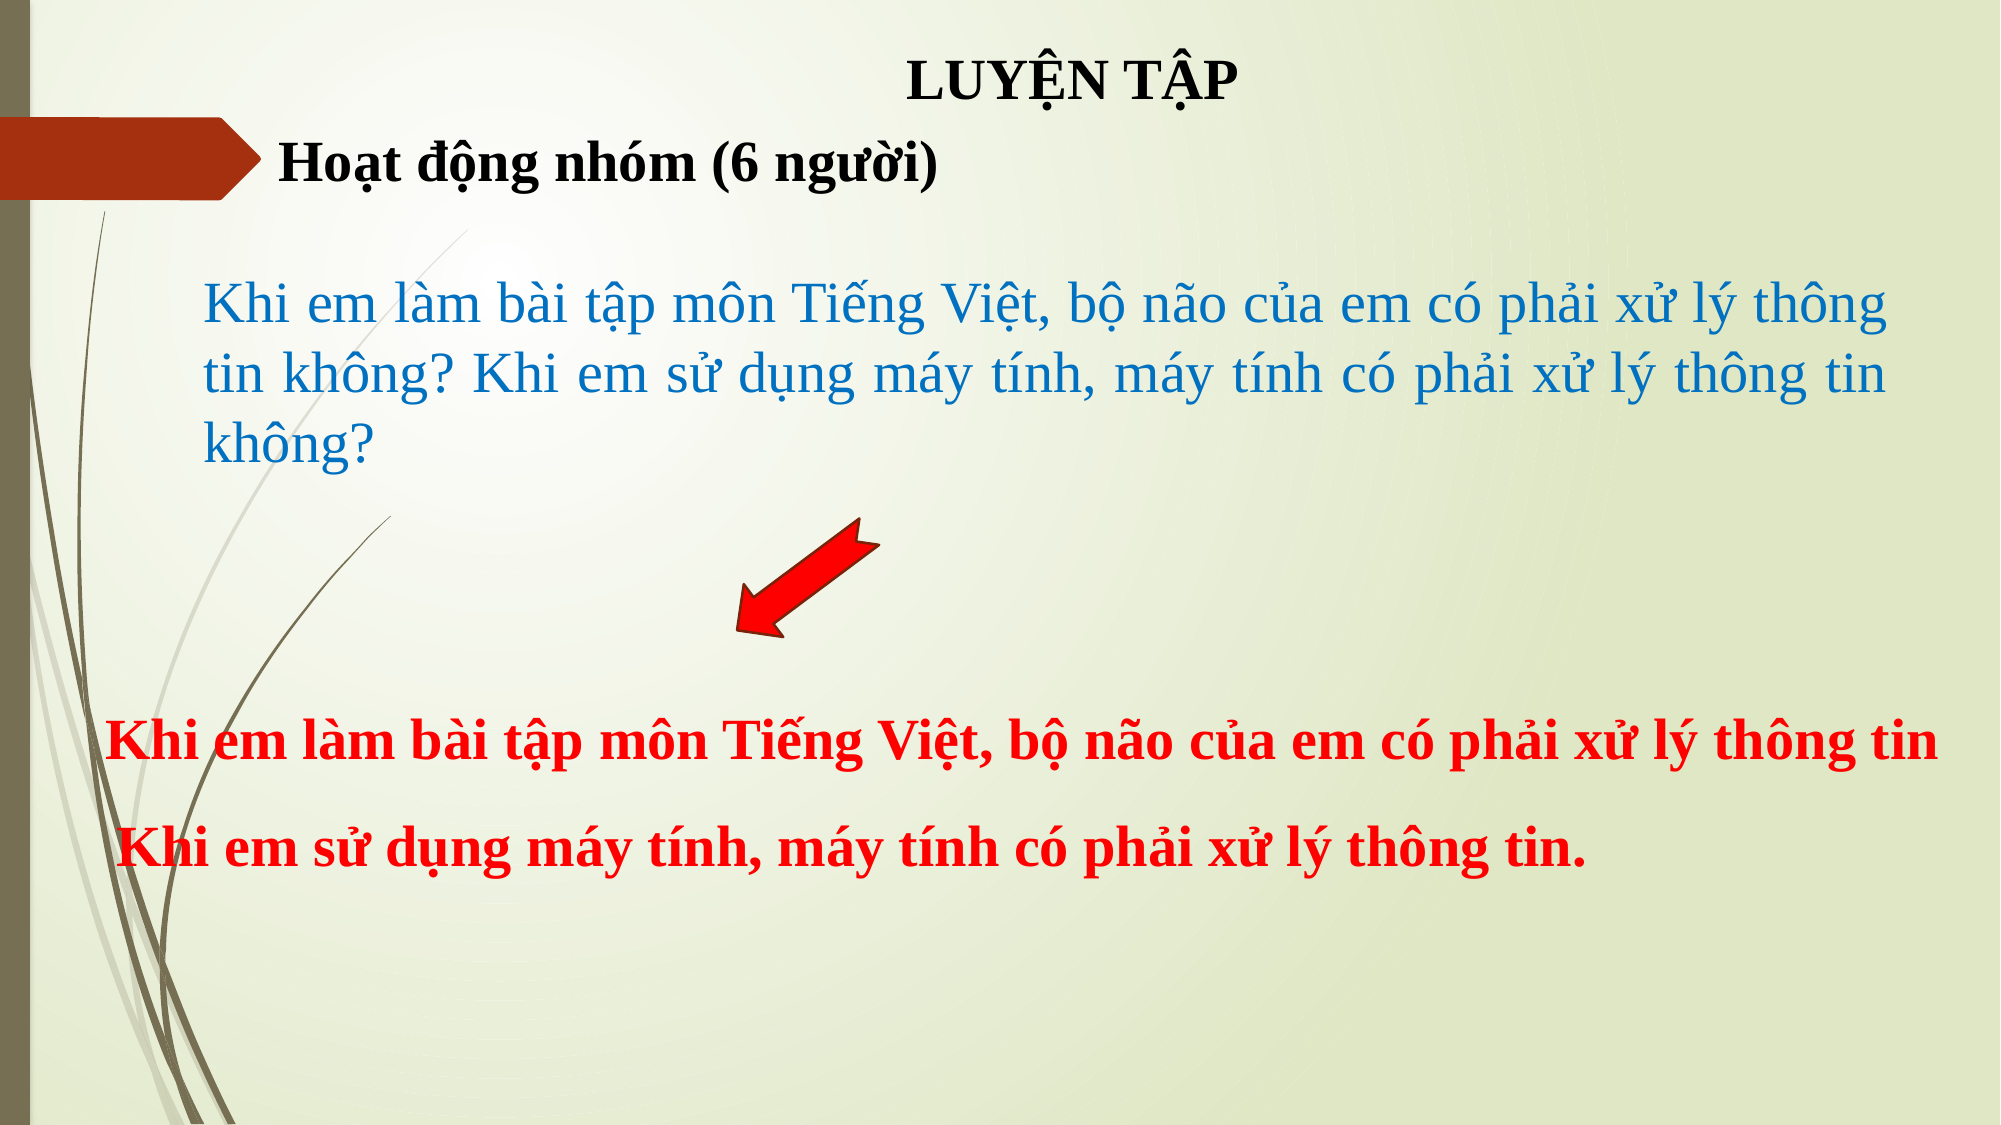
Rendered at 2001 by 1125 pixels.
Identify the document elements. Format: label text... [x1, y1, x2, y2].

text_box LUYỆN TẬP [891, 33, 1255, 119]
text_box Khi em làm bài tập môn Tiếng Việt, bộ não của em có phải xử lý thông tin [90, 693, 1956, 779]
text_box Khi em sử dụng máy tính, máy tính có phải xử lý thông tin. [101, 800, 1734, 886]
text_box [735, 517, 881, 639]
text_box Khi em làm bài tập môn Tiếng Việt, bộ não của em có phải xử lý thông tin không? Khi em sử dụng máy tính, máy tính có phải xử lý thông tin không? [188, 256, 1903, 482]
text_box Hoạt động nhóm (6 người) [263, 116, 955, 201]
